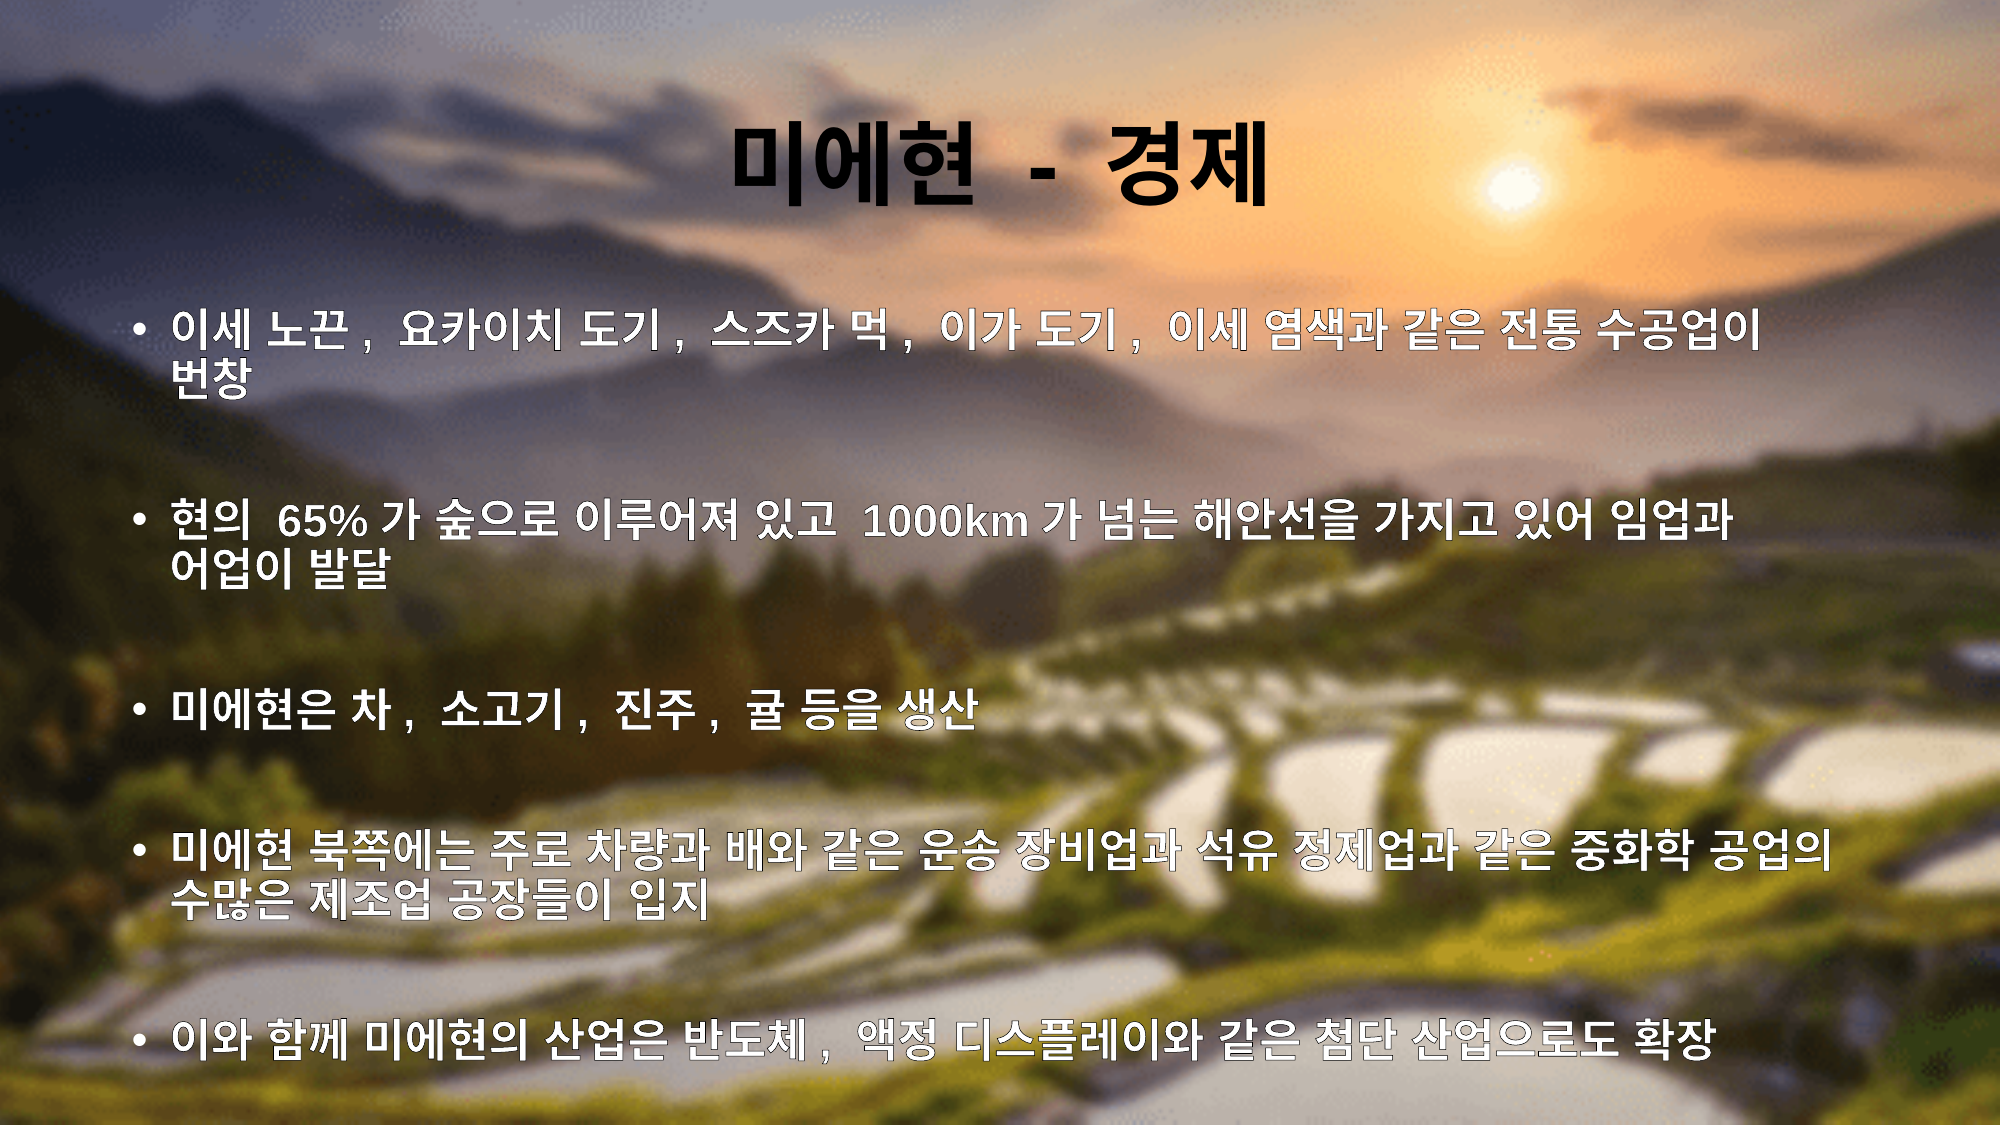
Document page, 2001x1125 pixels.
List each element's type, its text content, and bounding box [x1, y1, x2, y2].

title 미에현 - 경제 [137, 59, 1863, 278]
list 이세 노끈, 요카이치 도기, 스즈카 먹, 이가 도기, 이세 염색과 같은 전통 수공업이 번창 현의 65%가 숲으로 이루어져 있고 1000km가 넘는 해안선을 가지고 있어 임업과 어업이 발달 미에현은 차, 소고기, 진주, 귤 등을 생산 미에현 북쪽에는 주로 차량과 배와 같은 운송 장비업과 석유 정제업과 같은 중화학 공업의 수많은 제조업 공장들이 입지 이와 함께 미에현의 산업은 반도체, 액정 디스플레이와 같은 첨단 산업으로도 확장 [116, 299, 1863, 1079]
picture [0, 0, 2000, 1125]
